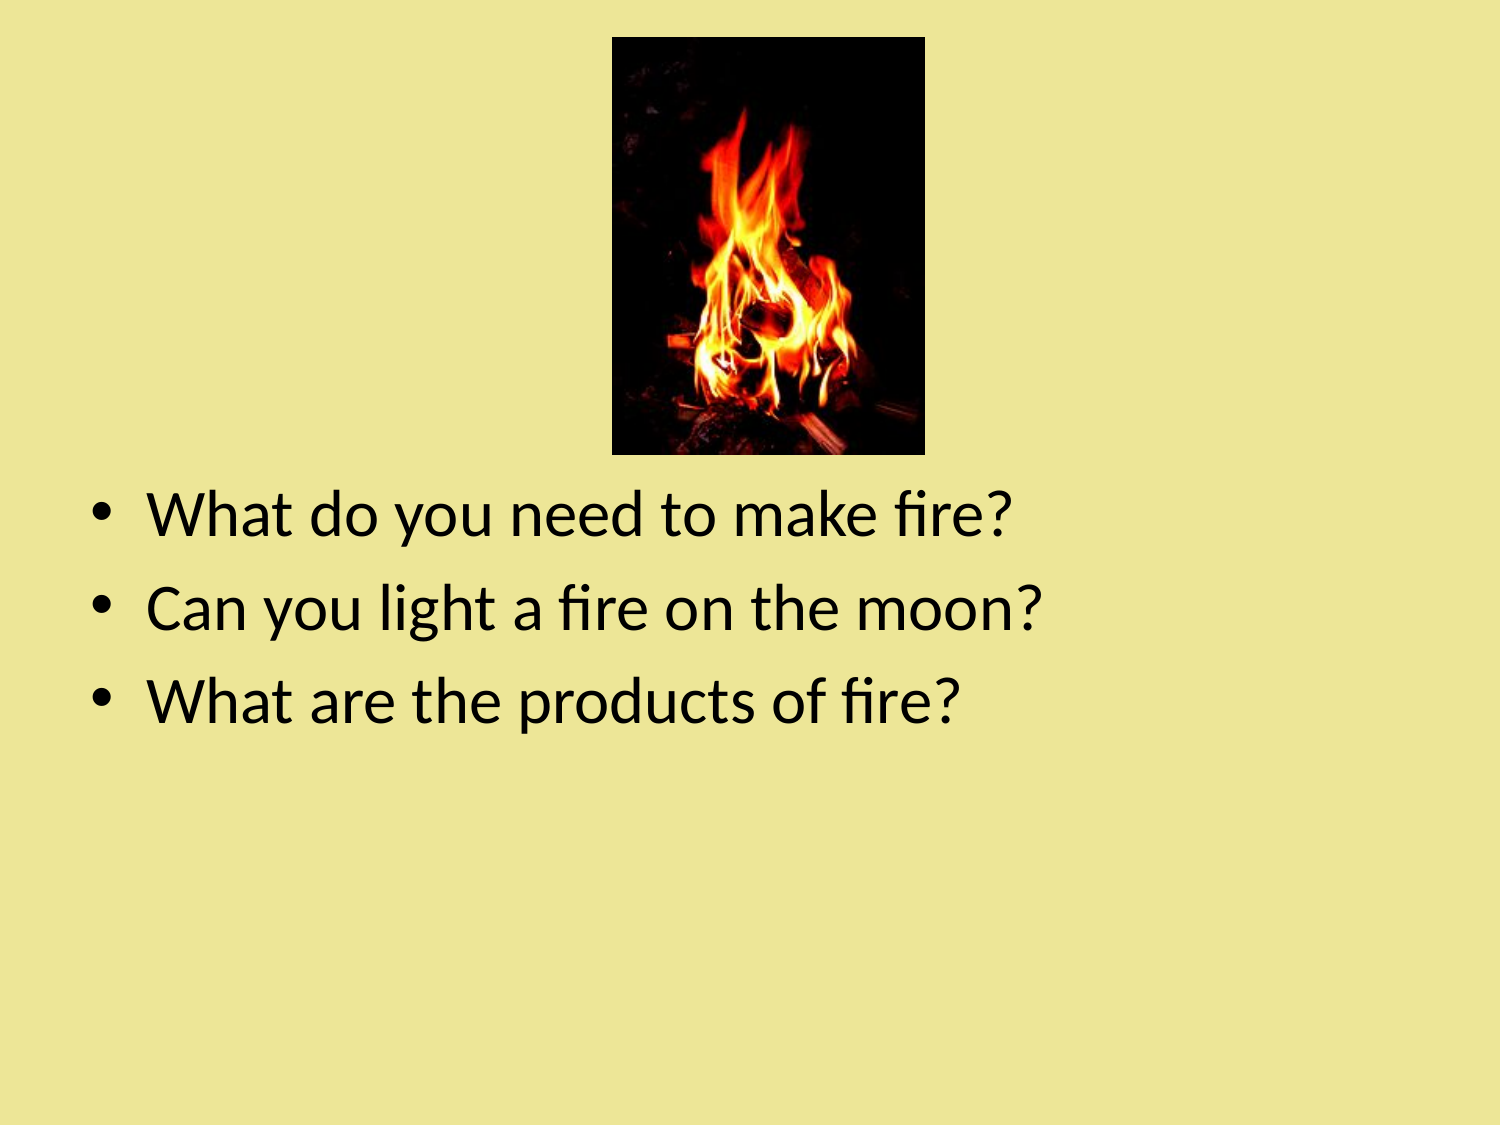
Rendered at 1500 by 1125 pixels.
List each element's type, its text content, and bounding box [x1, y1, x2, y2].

list What do you need to make fire? Can you light a fire on the moon? What are the products of fire? [75, 462, 1425, 1005]
picture [612, 37, 926, 455]
